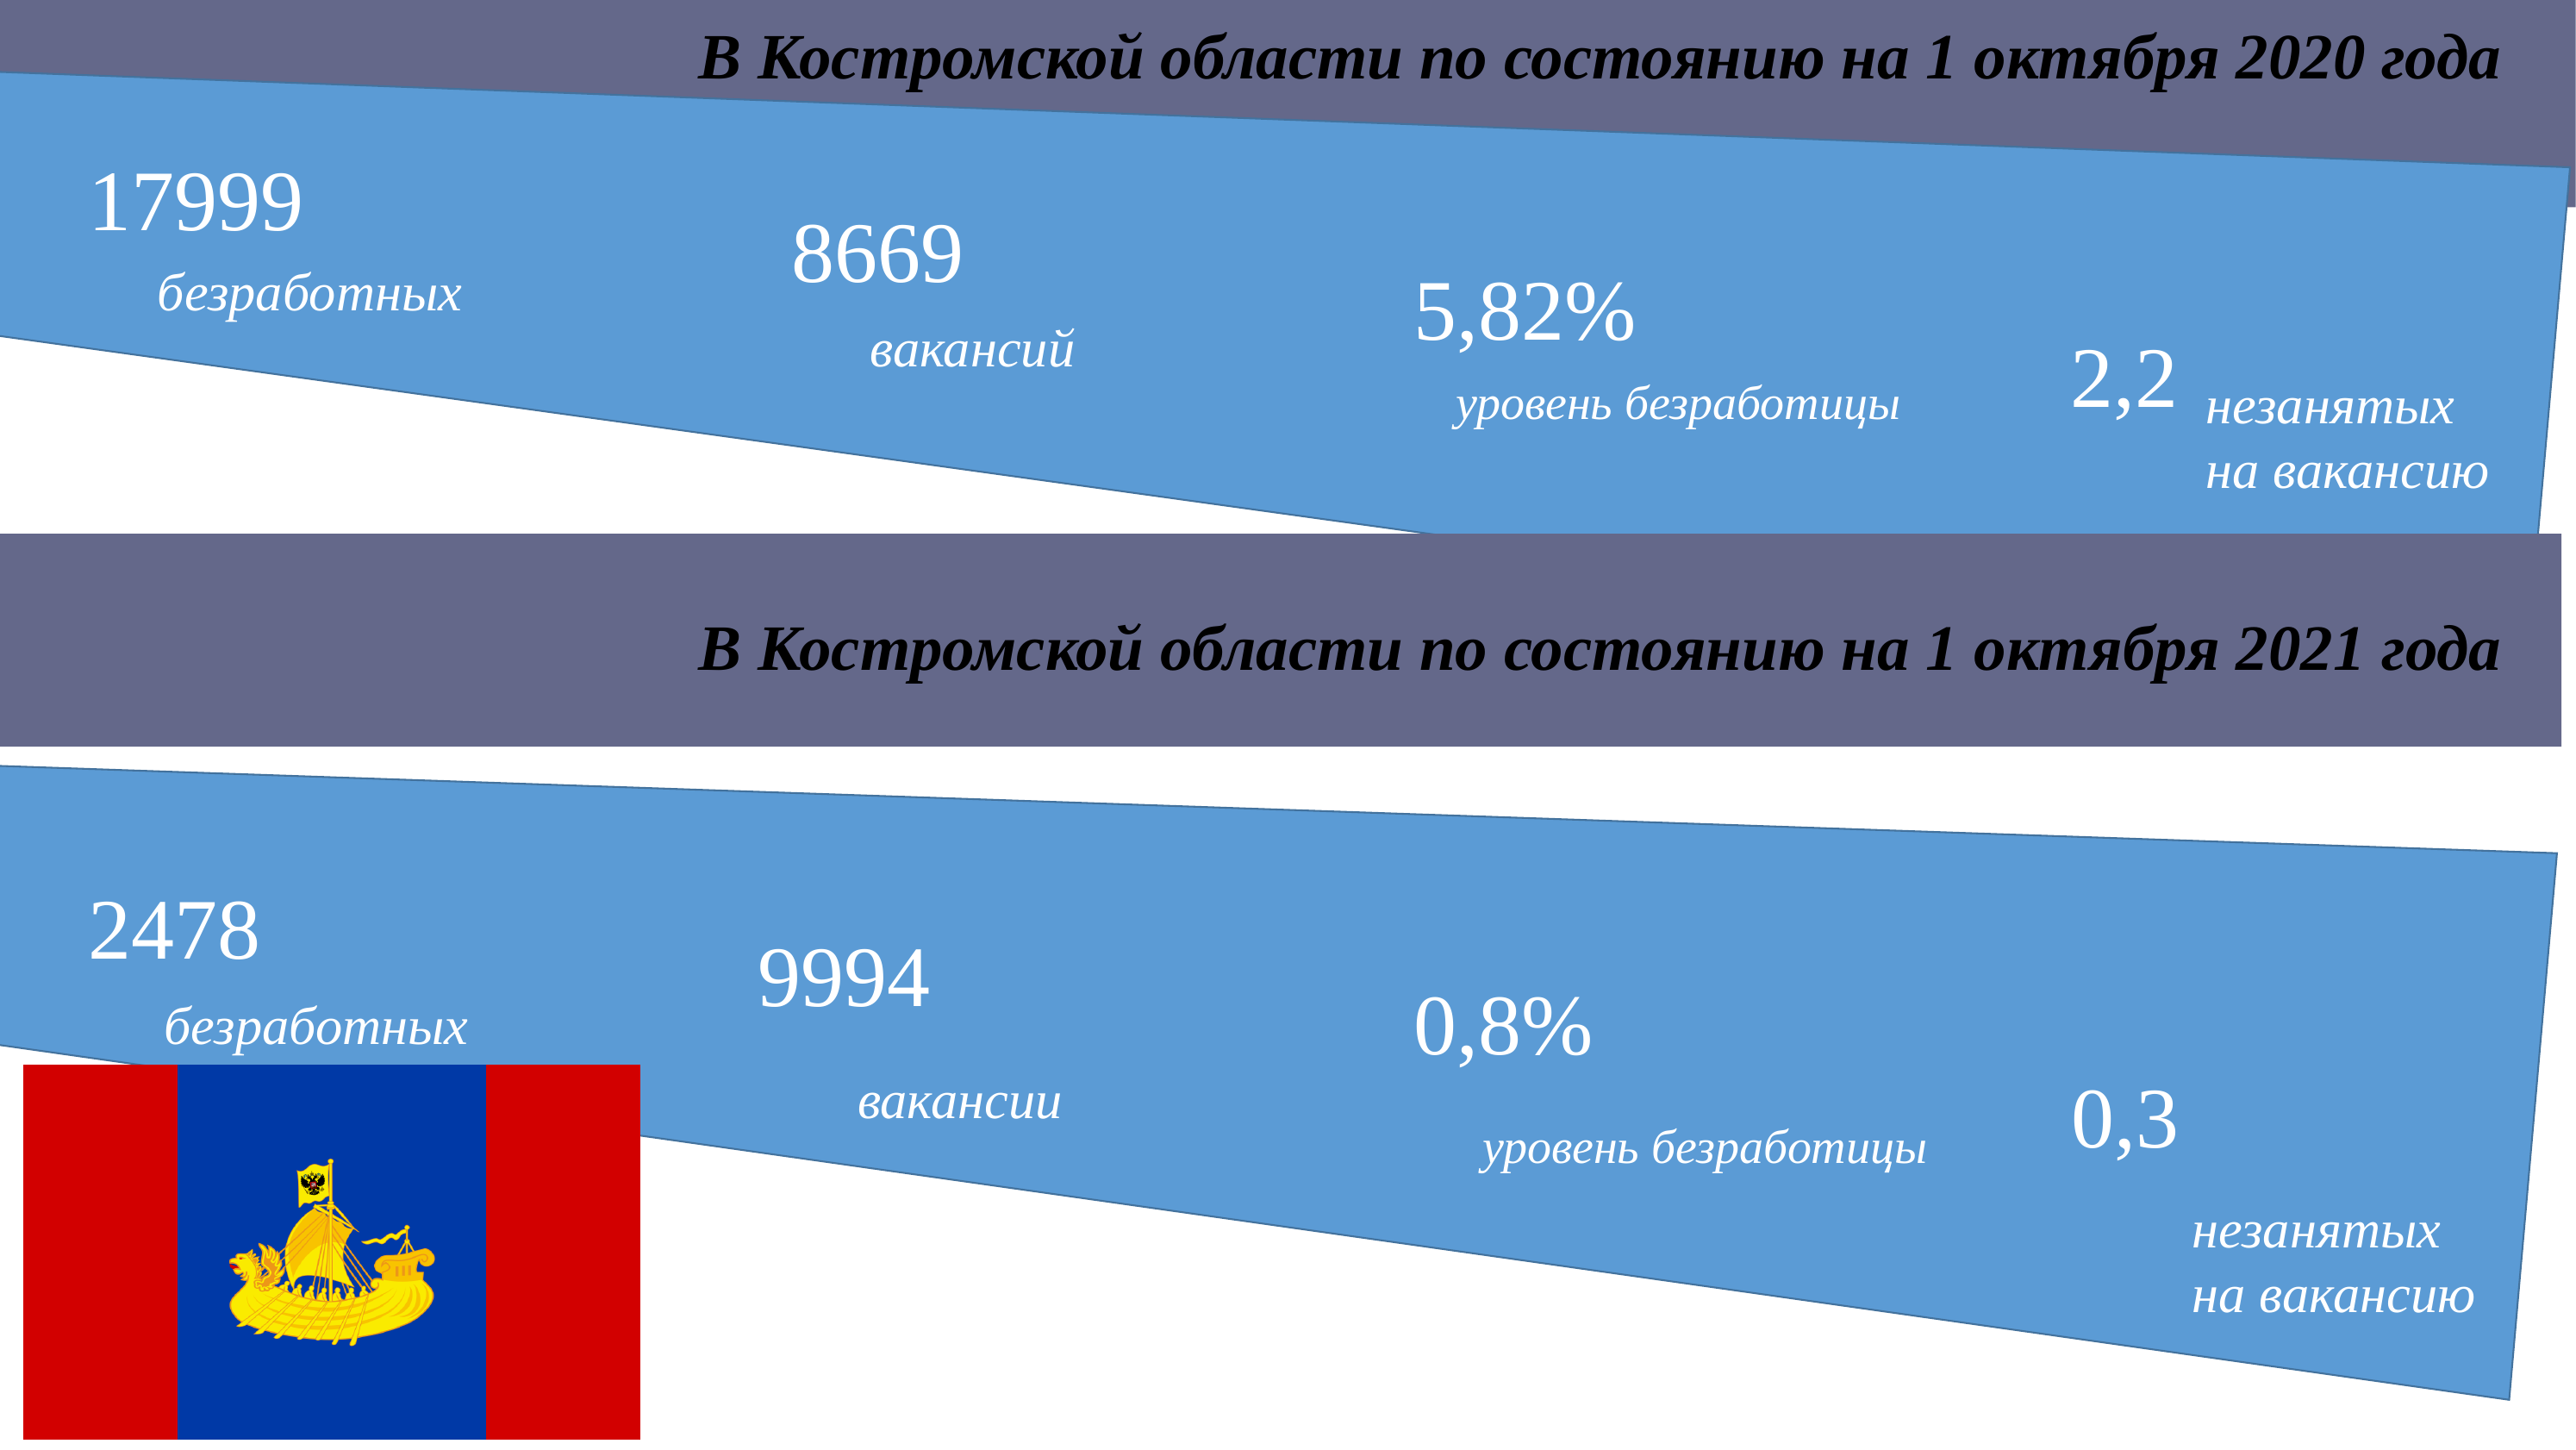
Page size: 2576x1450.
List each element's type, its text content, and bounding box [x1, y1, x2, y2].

text_box 0,8% [1400, 962, 1606, 1079]
text_box 2478 [75, 866, 274, 983]
text_box безработных [151, 984, 483, 1062]
text_box В Костромской области по состоянию на 1 октября 2021 года [686, 598, 2547, 690]
text_box незанятых на вакансию [2179, 1187, 2489, 1330]
text_box вакансии [845, 1058, 1076, 1136]
text_box [0, 0, 2576, 96]
text_box 5,82% [1400, 247, 1650, 364]
text_box 9994 [745, 914, 944, 1030]
text_box уровень безработицы [1443, 365, 1914, 435]
text_box 0,3 [2058, 1055, 2192, 1172]
text_box безработных [145, 250, 476, 328]
text_box 17999 [75, 137, 317, 254]
text_box 2,2 [2057, 314, 2192, 431]
text_box вакансий [857, 306, 1088, 384]
text_box [0, 71, 2572, 533]
text_box [758, 98, 2576, 208]
text_box [0, 765, 2559, 1401]
text_box В Костромской области по состоянию на 1 октября 2020 года [686, 8, 2576, 98]
text_box уровень безработицы [1469, 1108, 1941, 1179]
text_box [0, 533, 2562, 747]
picture [23, 1065, 640, 1440]
text_box 8669 [778, 189, 977, 306]
text_box незанятых на вакансию [2192, 363, 2503, 505]
